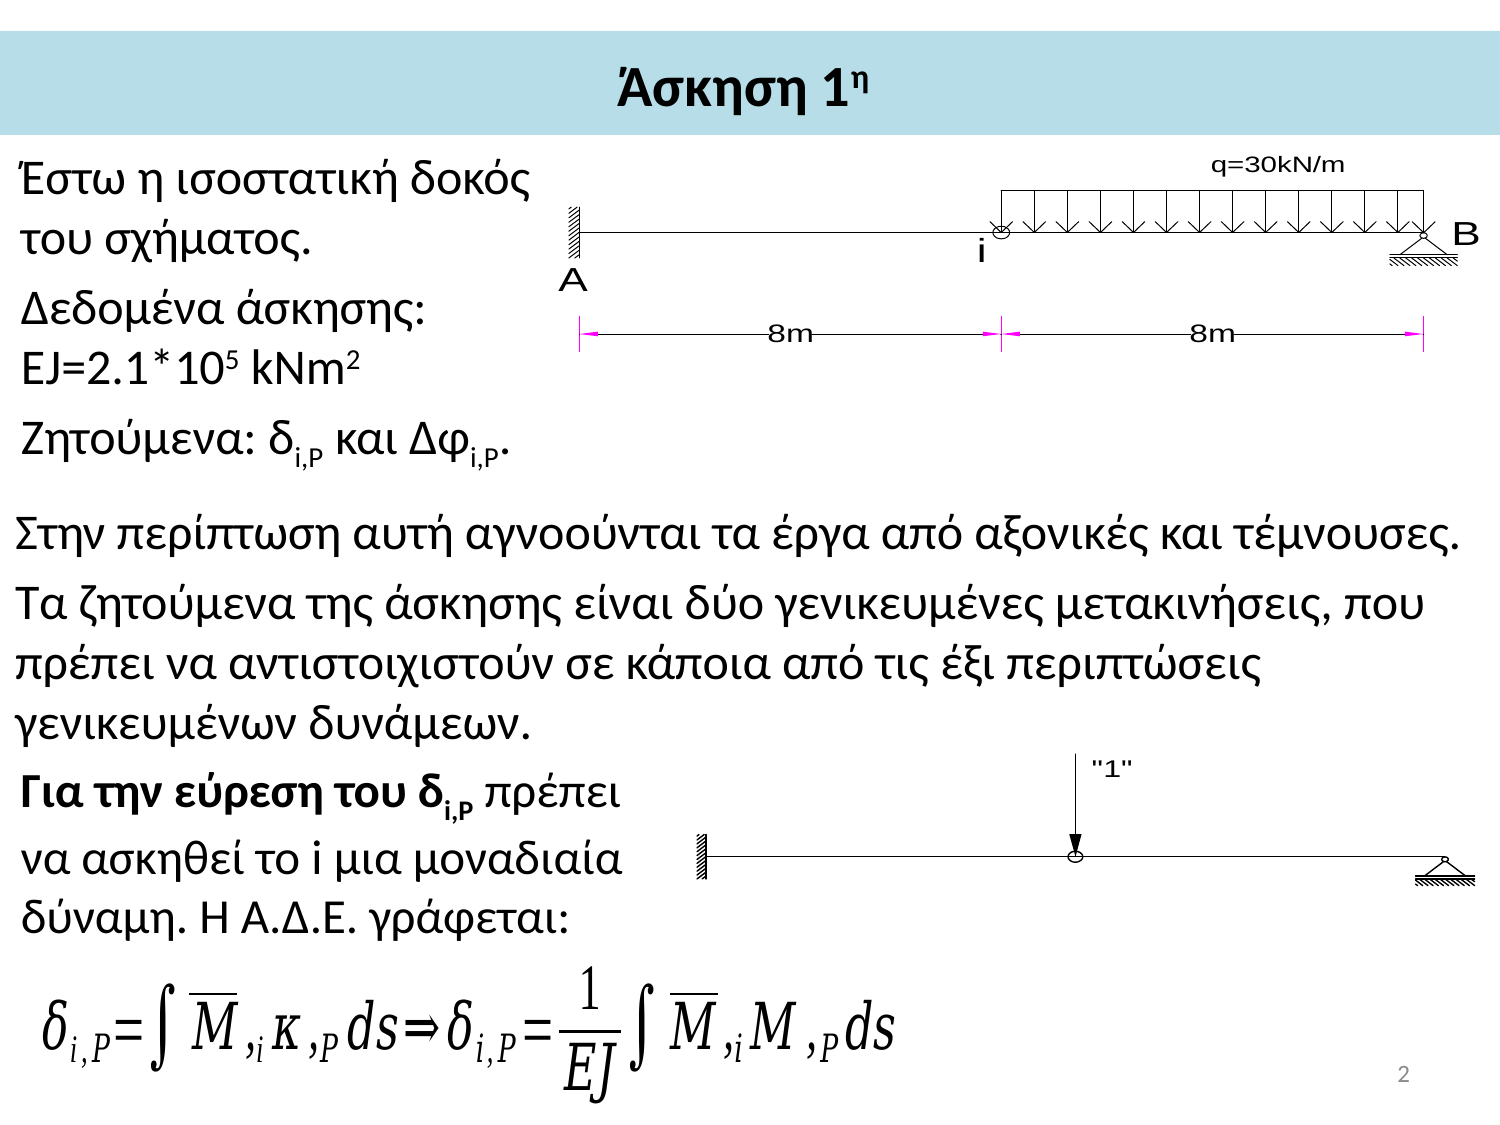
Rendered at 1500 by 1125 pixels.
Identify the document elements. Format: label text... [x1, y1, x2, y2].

text_box Για την εύρεση του δi,P πρέπει να ασκηθεί το i μια μοναδιαία δύναμη. Η Α.Δ.Ε. γράφεται: [5, 751, 690, 953]
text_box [548, 148, 1484, 354]
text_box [688, 751, 1483, 888]
slide_number 2 [1074, 1042, 1425, 1103]
text_box Στην περίπτωση αυτή αγνοούνται τα έργα από αξονικές και τέμνουσες. Τα ζητούμενα της άσκησης είναι δύο γενικευμένες μετακινήσεις, που πρέπει να αντιστοιχιστούν σε κάποια από τις έξι περιπτώσεις γενικευμένων δυνάμεων. [0, 491, 1500, 764]
title Άσκηση 1η [0, 30, 1500, 135]
text_box Έστω η ισοστατική δοκός του σχήματος. Δεδομένα άσκησης: EJ=2.1*105 kNm2 Ζητούμενα: δi,P και Δφi,P. [5, 137, 561, 491]
